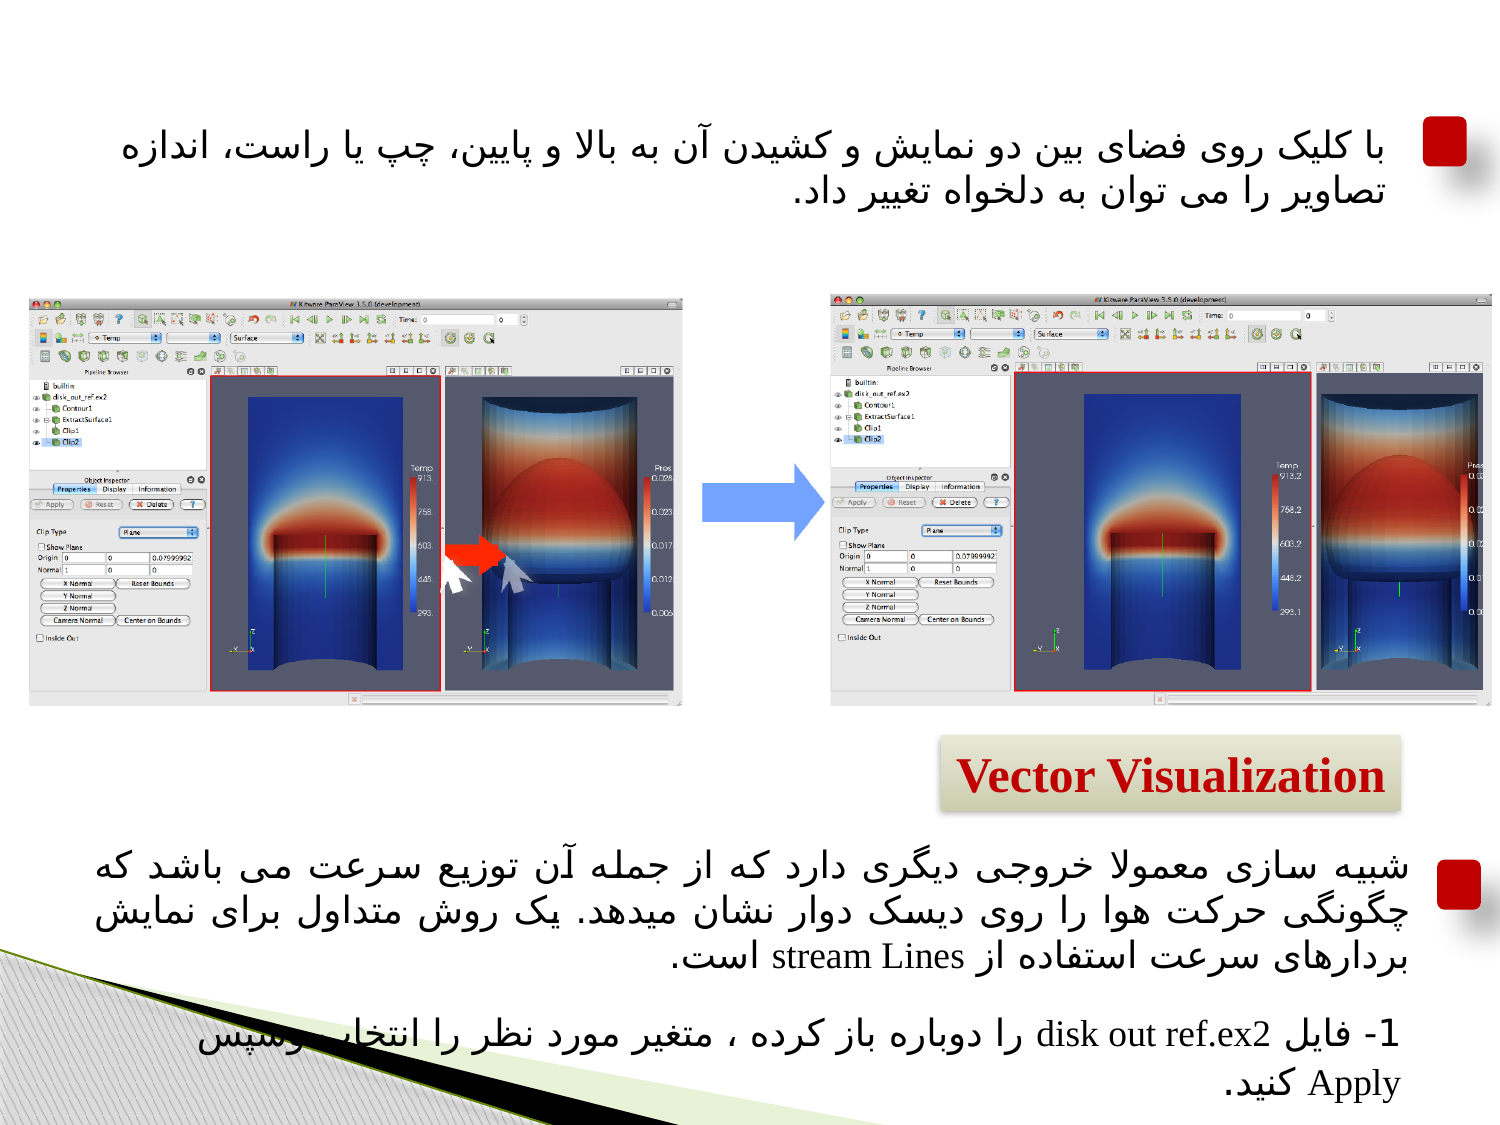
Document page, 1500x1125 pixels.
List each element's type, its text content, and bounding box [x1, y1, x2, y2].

picture [827, 290, 1495, 714]
text_box 1- فایل disk out ref.ex2 را دوباره باز کرده ، متغیر مورد نظر را انتخاب وسپس Apply کنید. [111, 1001, 1416, 1112]
picture [24, 290, 826, 714]
text_box Vector Visualization [940, 735, 1401, 811]
text_box شبیه سازی معمولا خروجی دیگری دارد که از جمله آن توزیع سرعت می باشد که چگونگی حرکت هوا را روی دیسک دوار نشان میدهد. یک روش متداول برای نمایش بردارهای سرعت استفاده از stream Lines است. [76, 833, 1425, 984]
text_box [1418, 111, 1472, 171]
text_box با کلیک روی فضای بین دو نمایش و کشیدن آن به بالا و پایین، چپ یا راست، اندازه تصاویر را می توان به دلخواه تغییر داد. [76, 113, 1402, 219]
text_box [1432, 855, 1486, 915]
